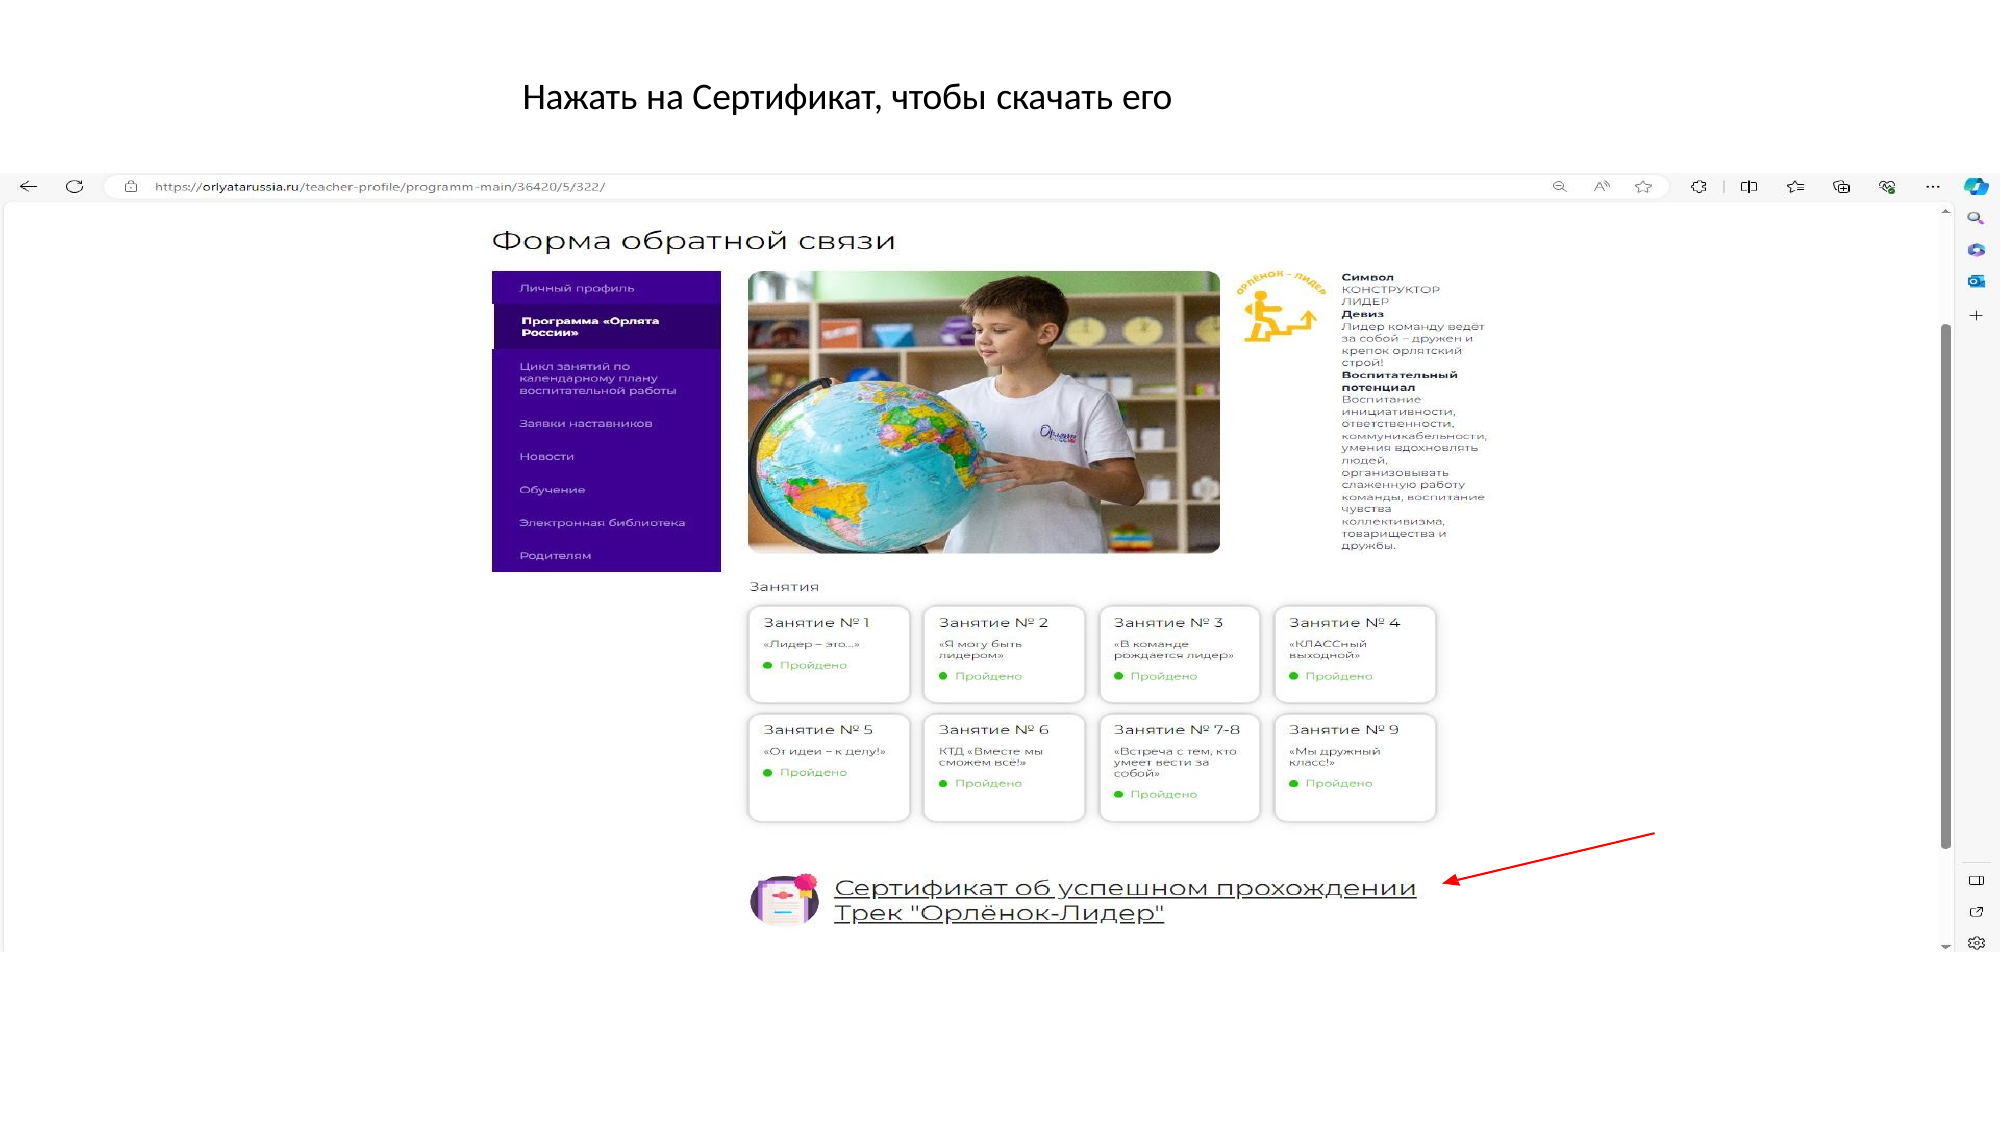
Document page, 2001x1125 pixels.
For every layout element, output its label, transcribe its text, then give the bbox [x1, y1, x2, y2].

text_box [0, 173, 2000, 952]
text_box Нажать на Сертификат, чтобы скачать его [520, 70, 1404, 118]
